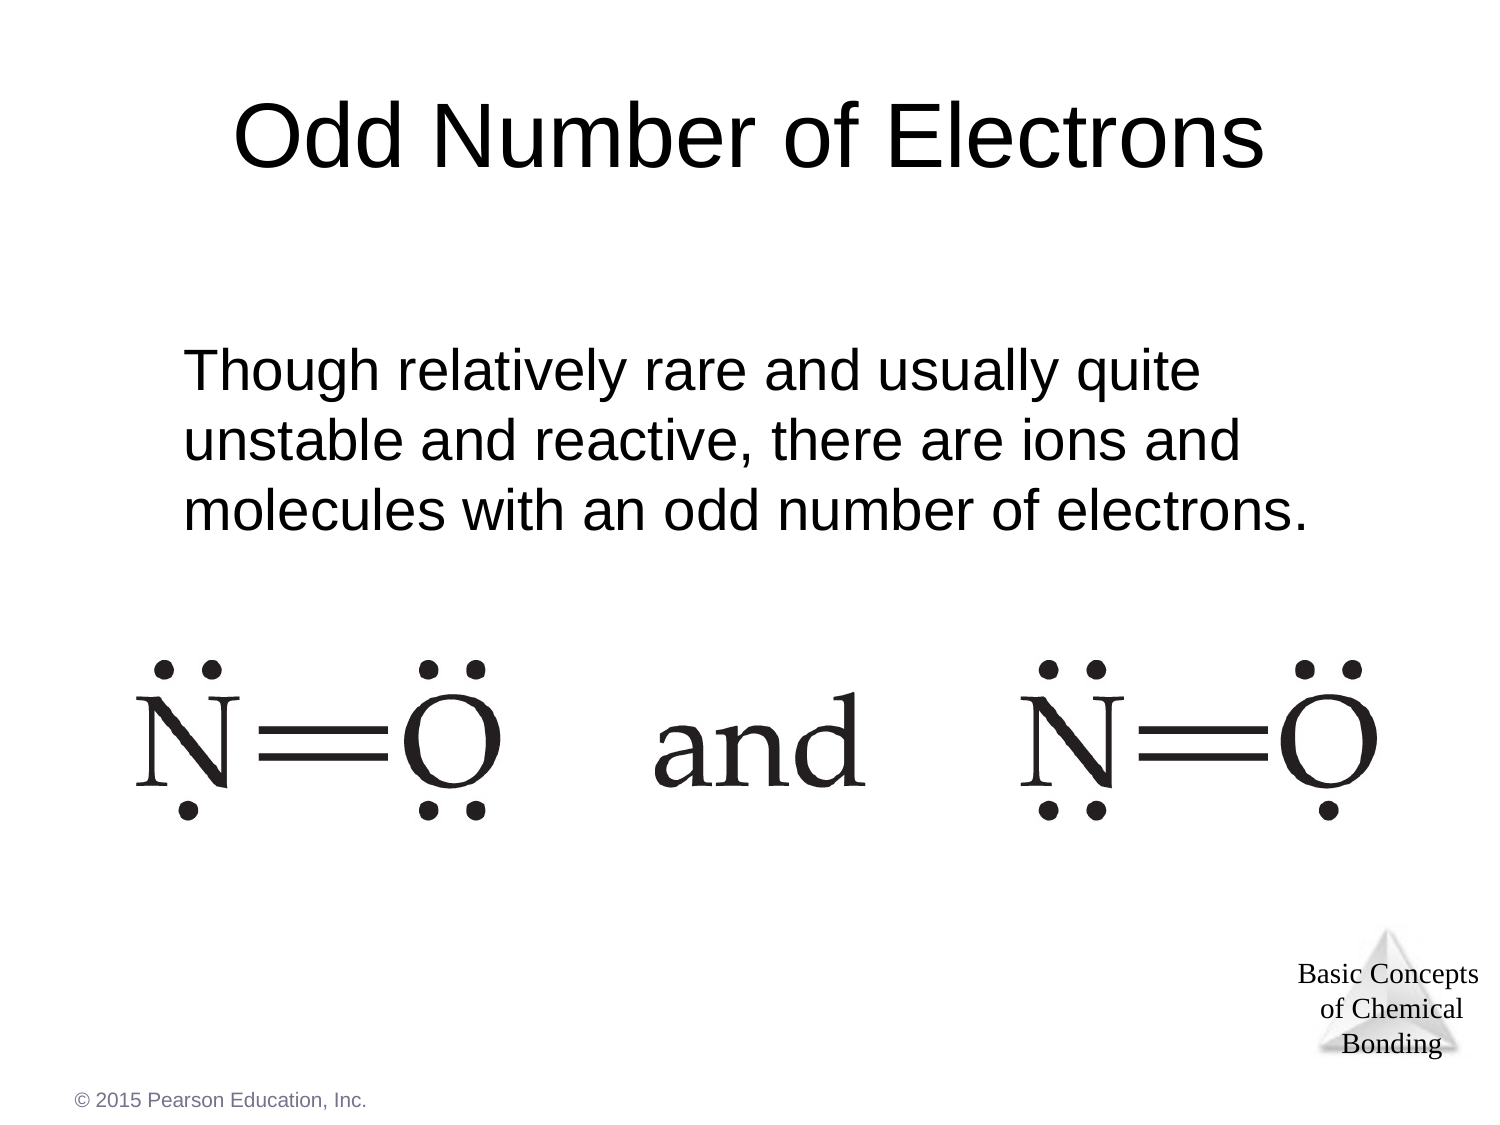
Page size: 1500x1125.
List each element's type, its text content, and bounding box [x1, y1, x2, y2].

picture [124, 649, 1388, 830]
list Though relatively rare and usually quite unstable and reactive, there are ions and molecules with an odd number of electrons. [112, 324, 1388, 650]
picture [1275, 875, 1500, 1100]
title Odd Number of Electrons [0, 37, 1500, 225]
